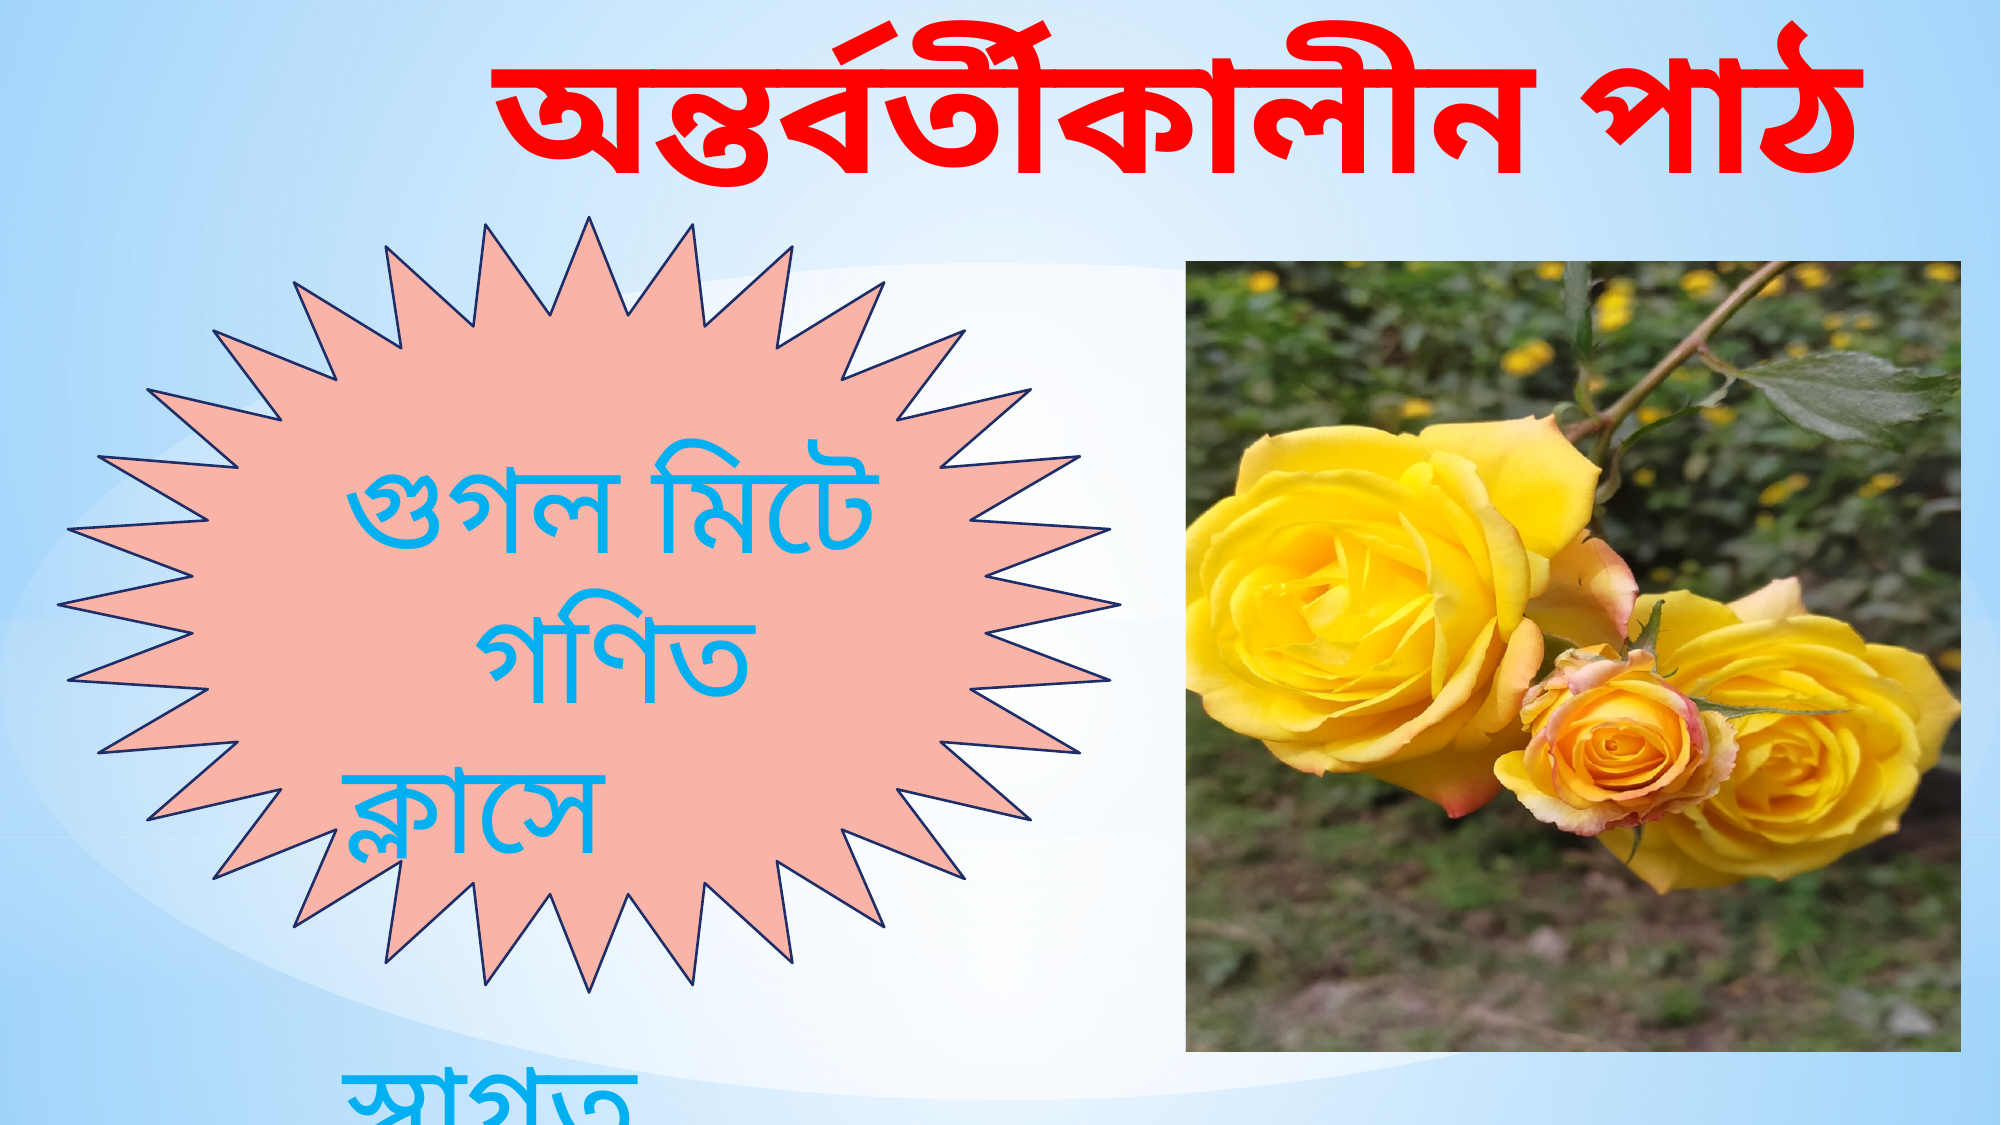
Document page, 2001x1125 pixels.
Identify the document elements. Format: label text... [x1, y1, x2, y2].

text_box [292, 845, 328, 929]
picture [1177, 261, 1969, 1051]
text_box অন্তর্বর্তীকালীন পাঠ [0, 0, 2000, 215]
text_box [974, 455, 1122, 755]
text_box [56, 215, 1032, 881]
text_box গুগল মিটে গণিত ক্লাসে স্বাগত [328, 421, 974, 1125]
